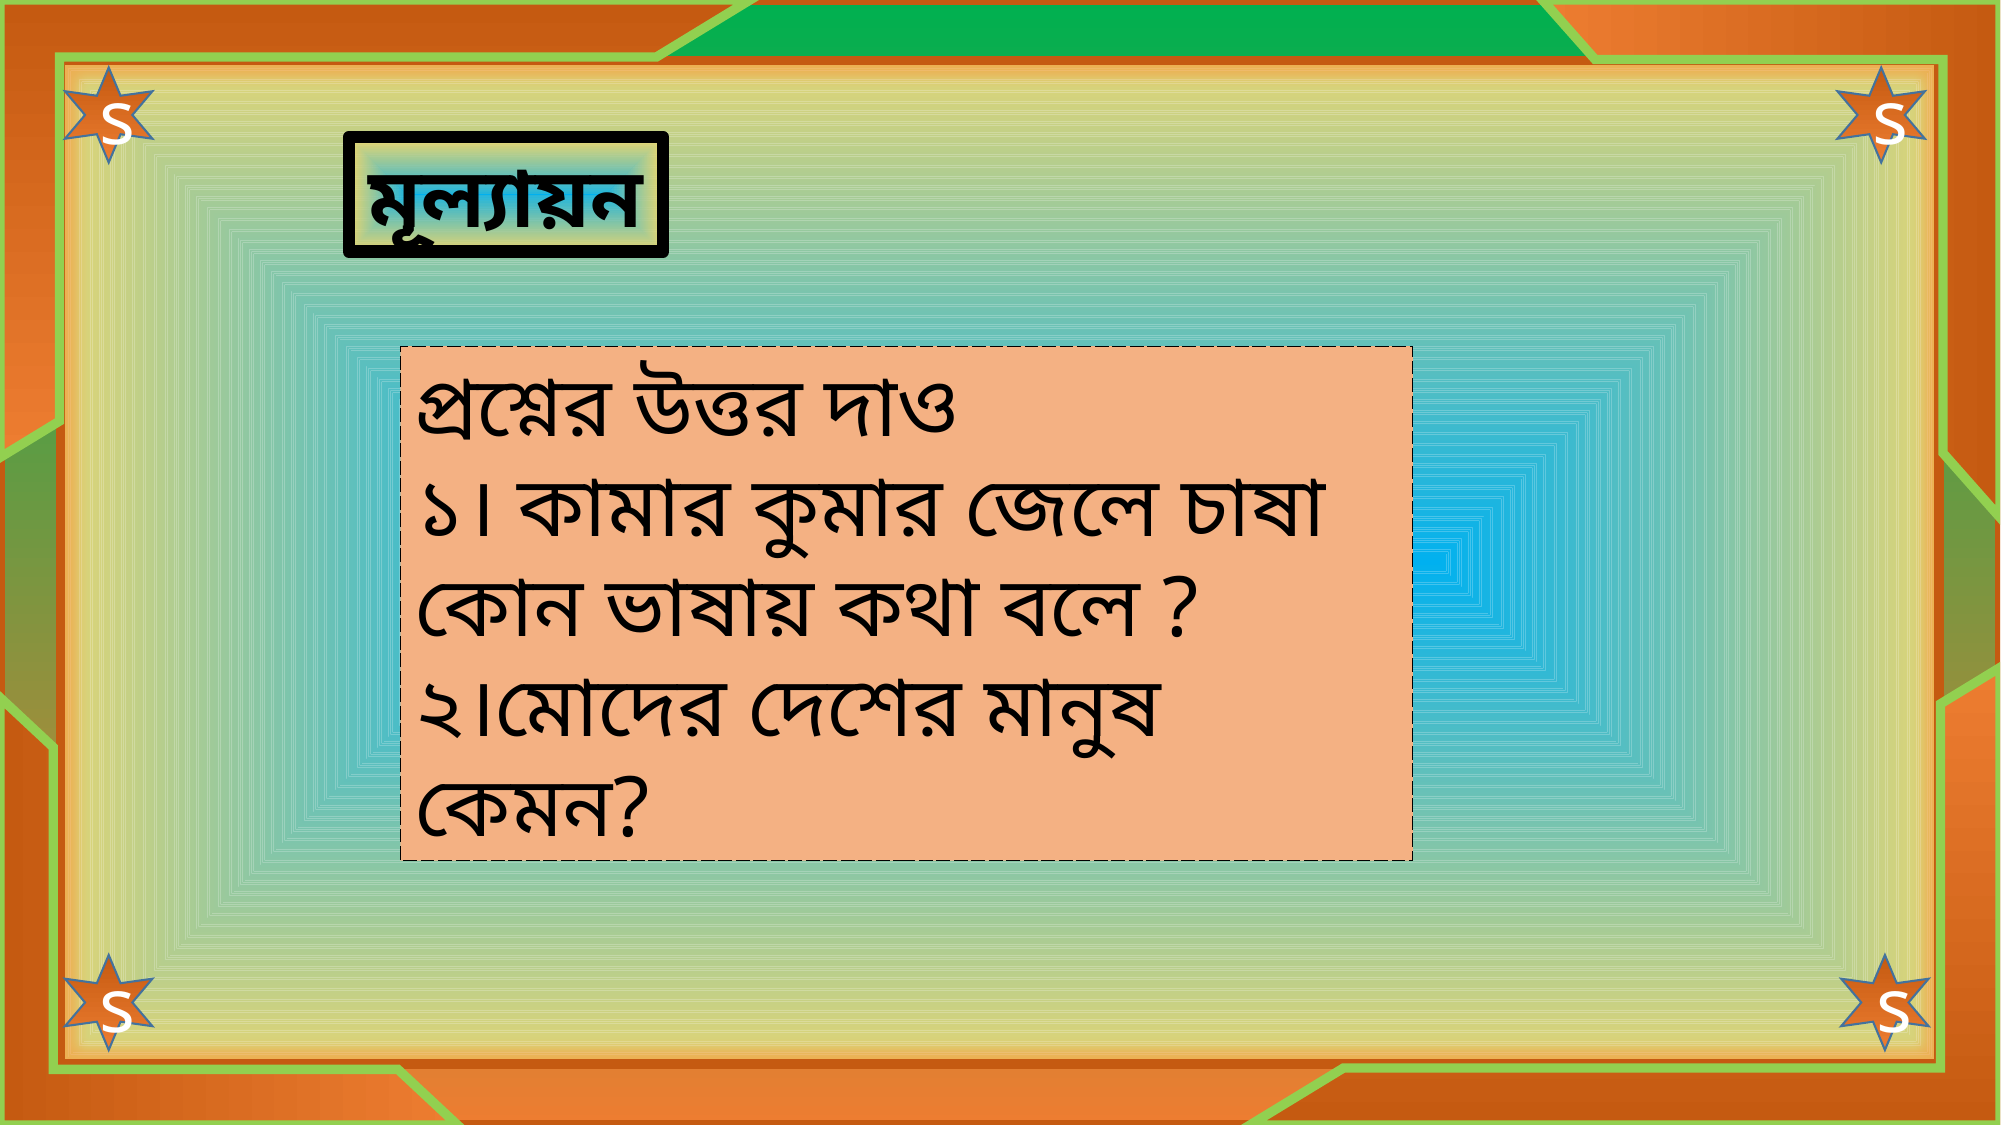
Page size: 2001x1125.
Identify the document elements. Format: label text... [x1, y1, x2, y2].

text_box প্রশ্নের উত্তর দাও ১। কামার কুমার জেলে চাষা কোন ভাষায় কথা বলে ? ২।মোদের দেশের মানুষ কেমন? [400, 346, 1413, 861]
text_box মূল্যায়ন [349, 137, 663, 252]
